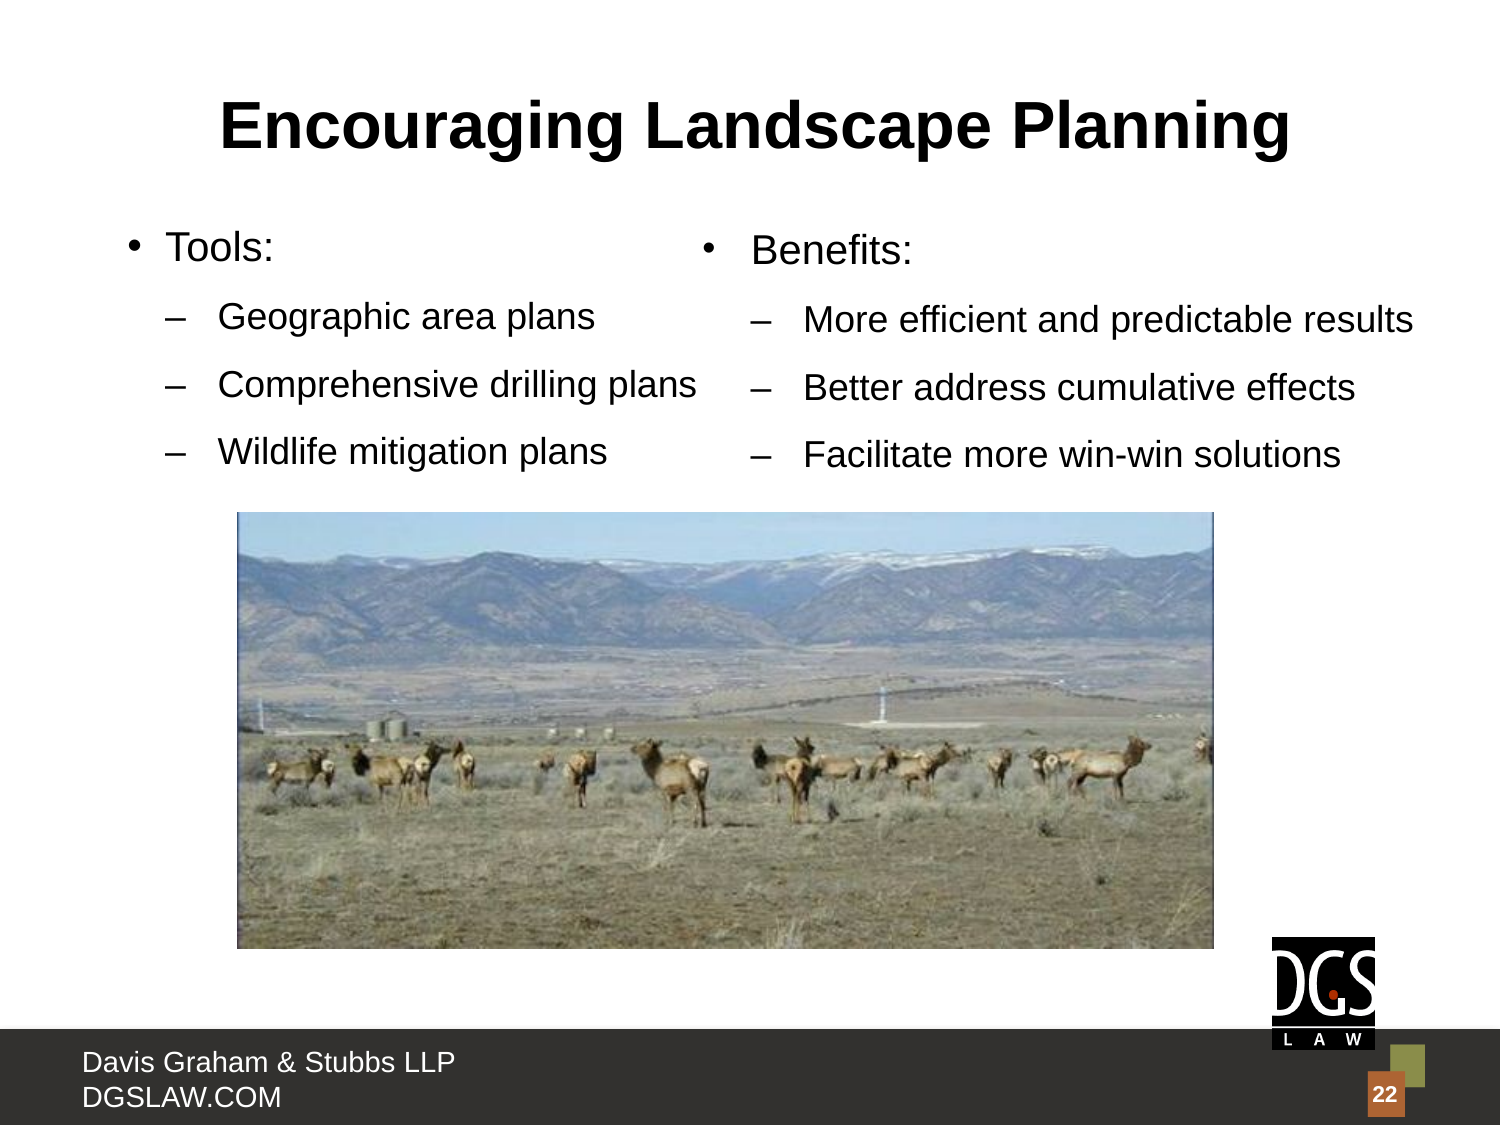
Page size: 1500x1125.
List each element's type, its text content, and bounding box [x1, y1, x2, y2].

text_box Encouraging Landscape Planning [187, 74, 1325, 170]
text_box Benefits: – More efficient and predictable results – Better address cumulative effects – Facilitate more win-win solutions [687, 190, 1438, 550]
picture [237, 512, 1215, 949]
slide_number 22 [1287, 1072, 1413, 1113]
picture [1272, 937, 1426, 1118]
text_box Tools: – Geographic area plans – Comprehensive drilling plans – Wildlife mitigation plans [112, 187, 750, 520]
